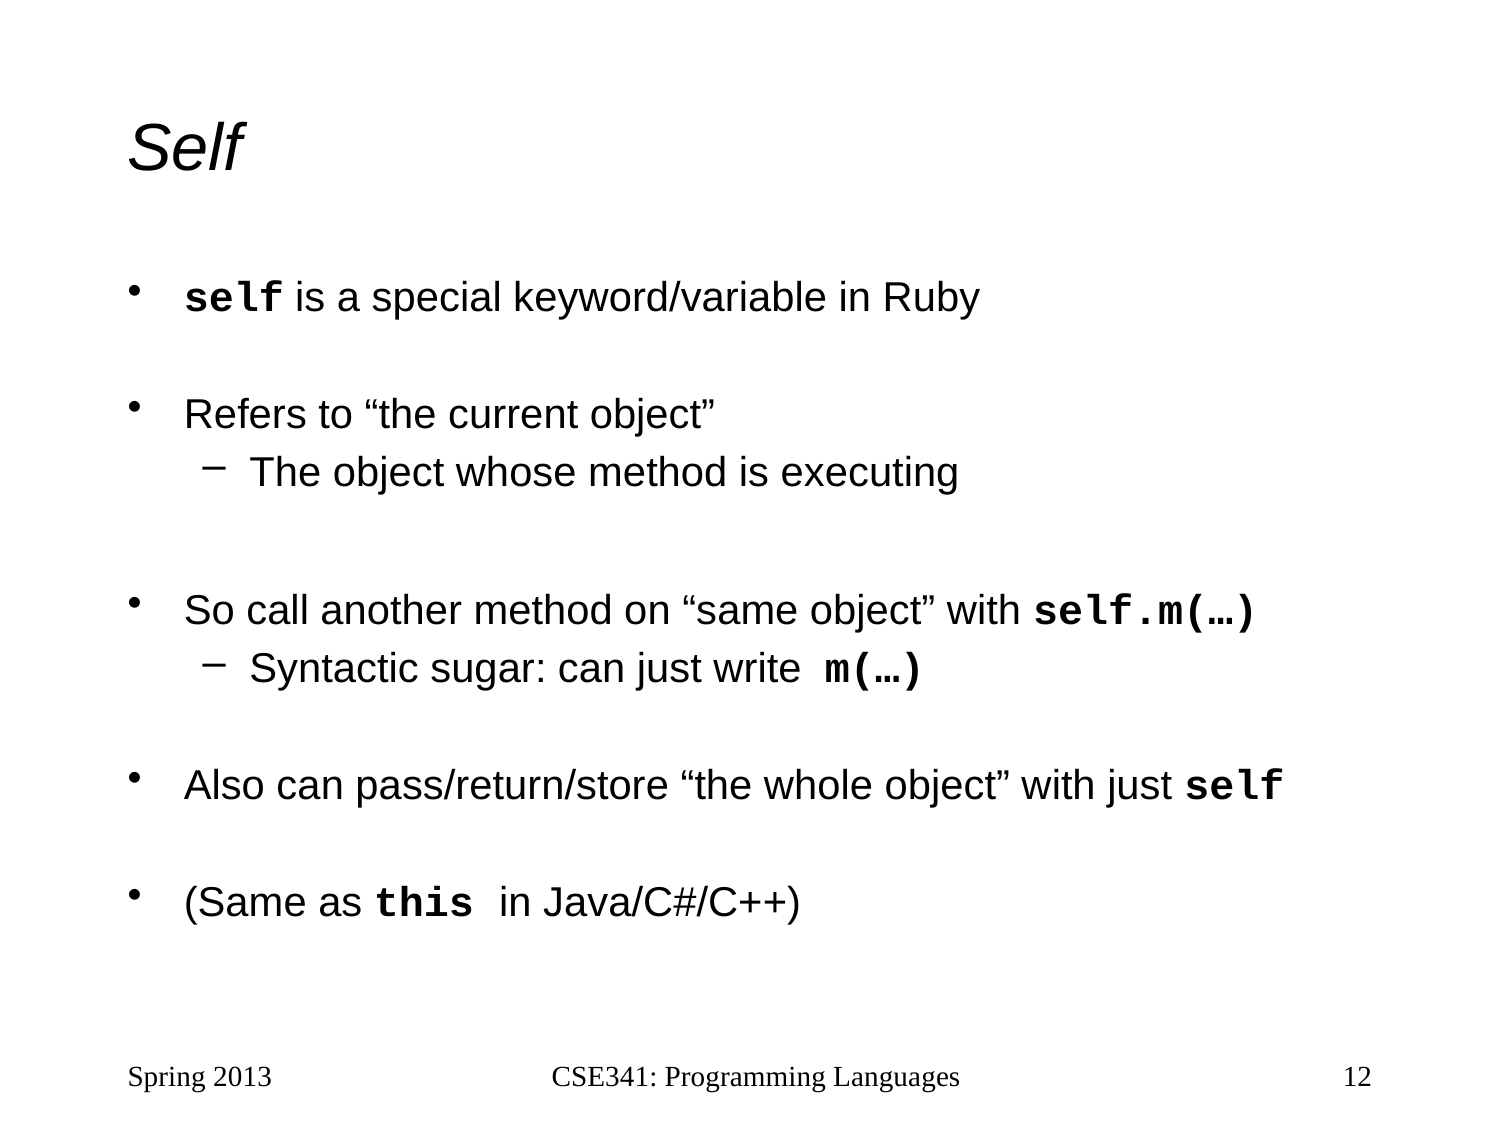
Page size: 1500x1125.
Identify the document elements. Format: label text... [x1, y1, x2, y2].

slide_number 12 [1074, 1049, 1388, 1125]
slide_number Spring 2013 [112, 1049, 426, 1125]
title Self [112, 49, 1388, 238]
footer CSE341: Programming Languages [474, 1049, 1038, 1125]
list self is a special keyword/variable in Ruby Refers to “the current object” The object whose method is executing So call another method on “same object” with self.m(…) Syntactic sugar: can just write m(…) Also can pass/return/store “the whole object” with just self (Same as this in Java/C#/C++) [112, 262, 1388, 1001]
